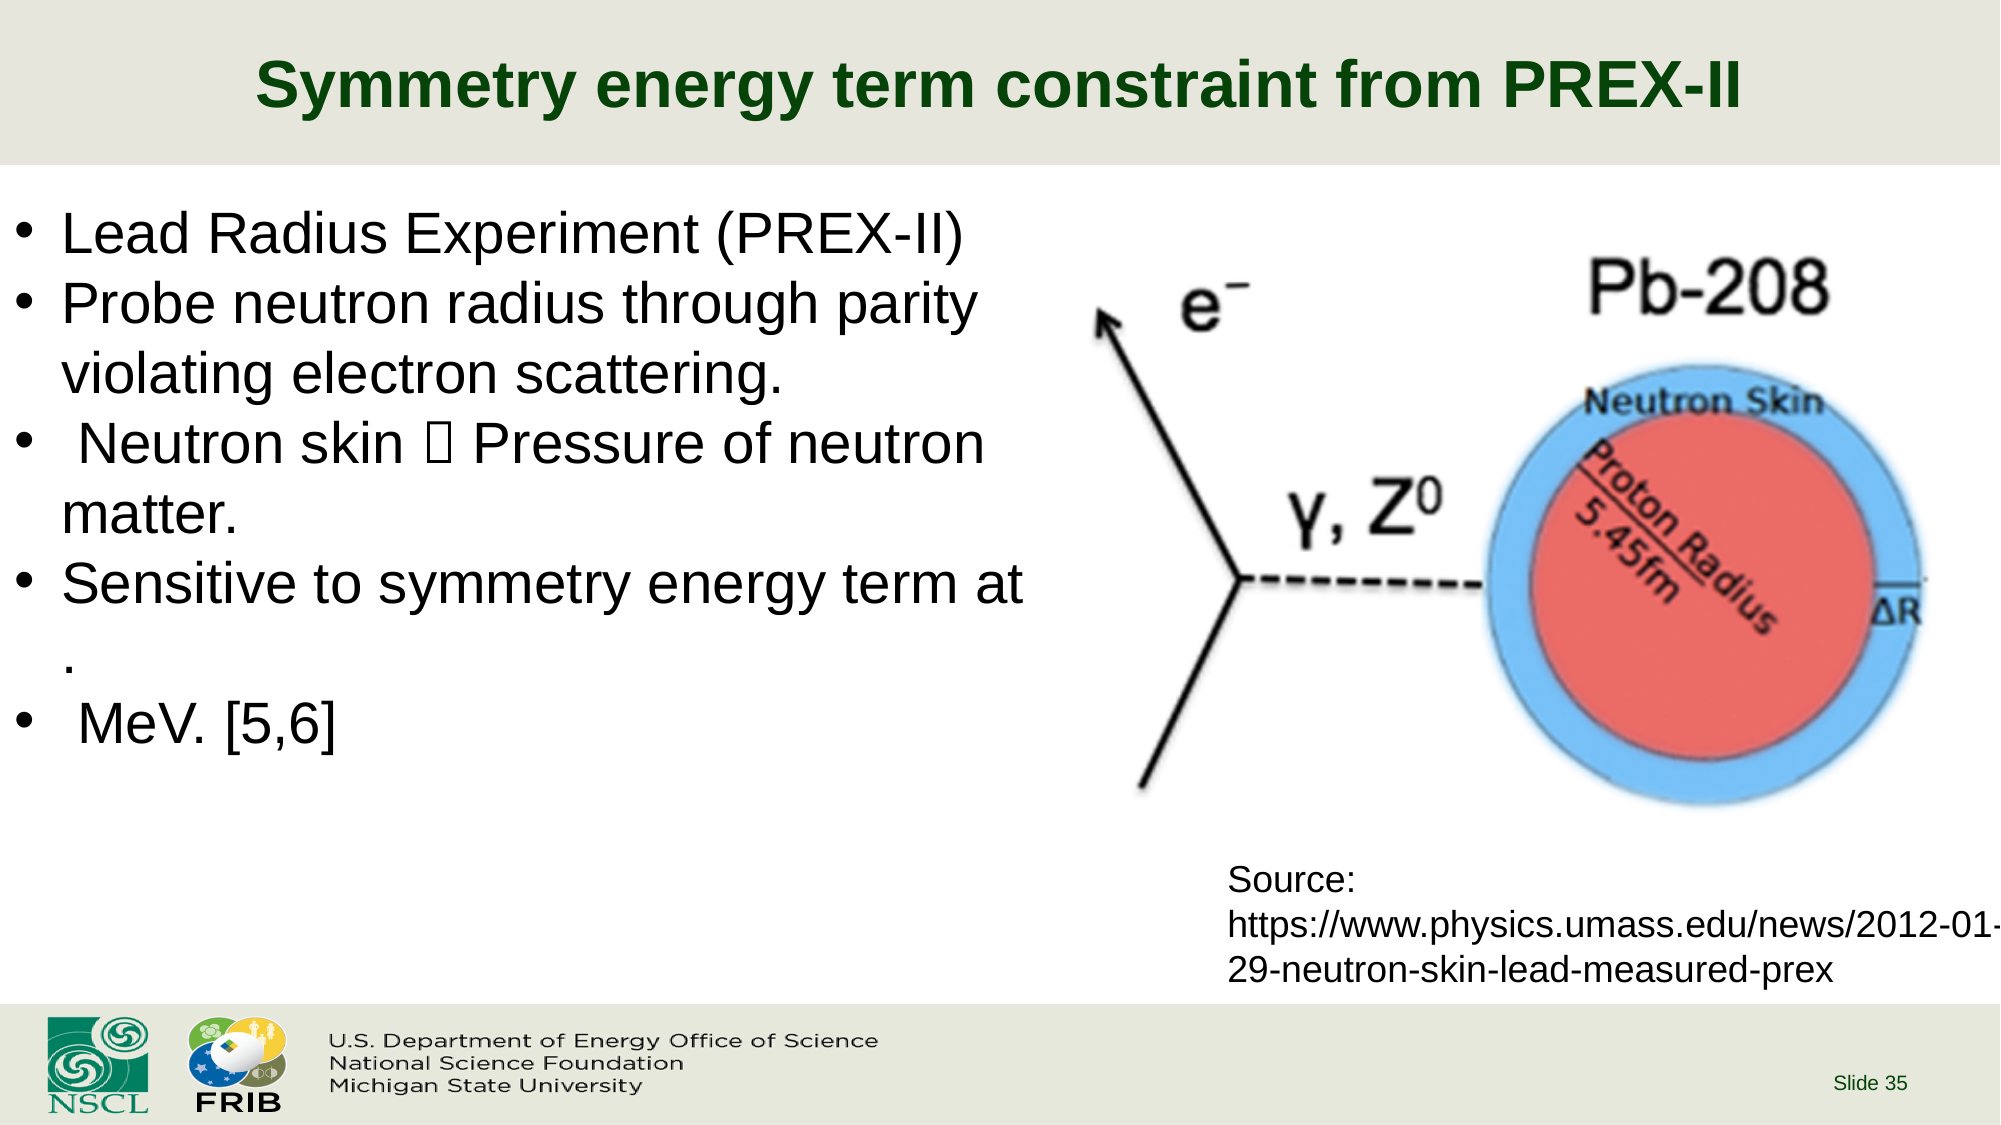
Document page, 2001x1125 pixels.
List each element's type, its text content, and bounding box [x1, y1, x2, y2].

picture [0, 1004, 2000, 1125]
slide_number Slide 35 [1833, 1042, 2000, 1103]
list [1005, 237, 1971, 888]
picture [0, 0, 2000, 165]
text_box Source: https://www.physics.umass.edu/news/2012-01-29-neutron-skin-lead-measured-prex [1212, 847, 2000, 997]
title Symmetry energy term constraint from PREX-II [16, 46, 1984, 127]
